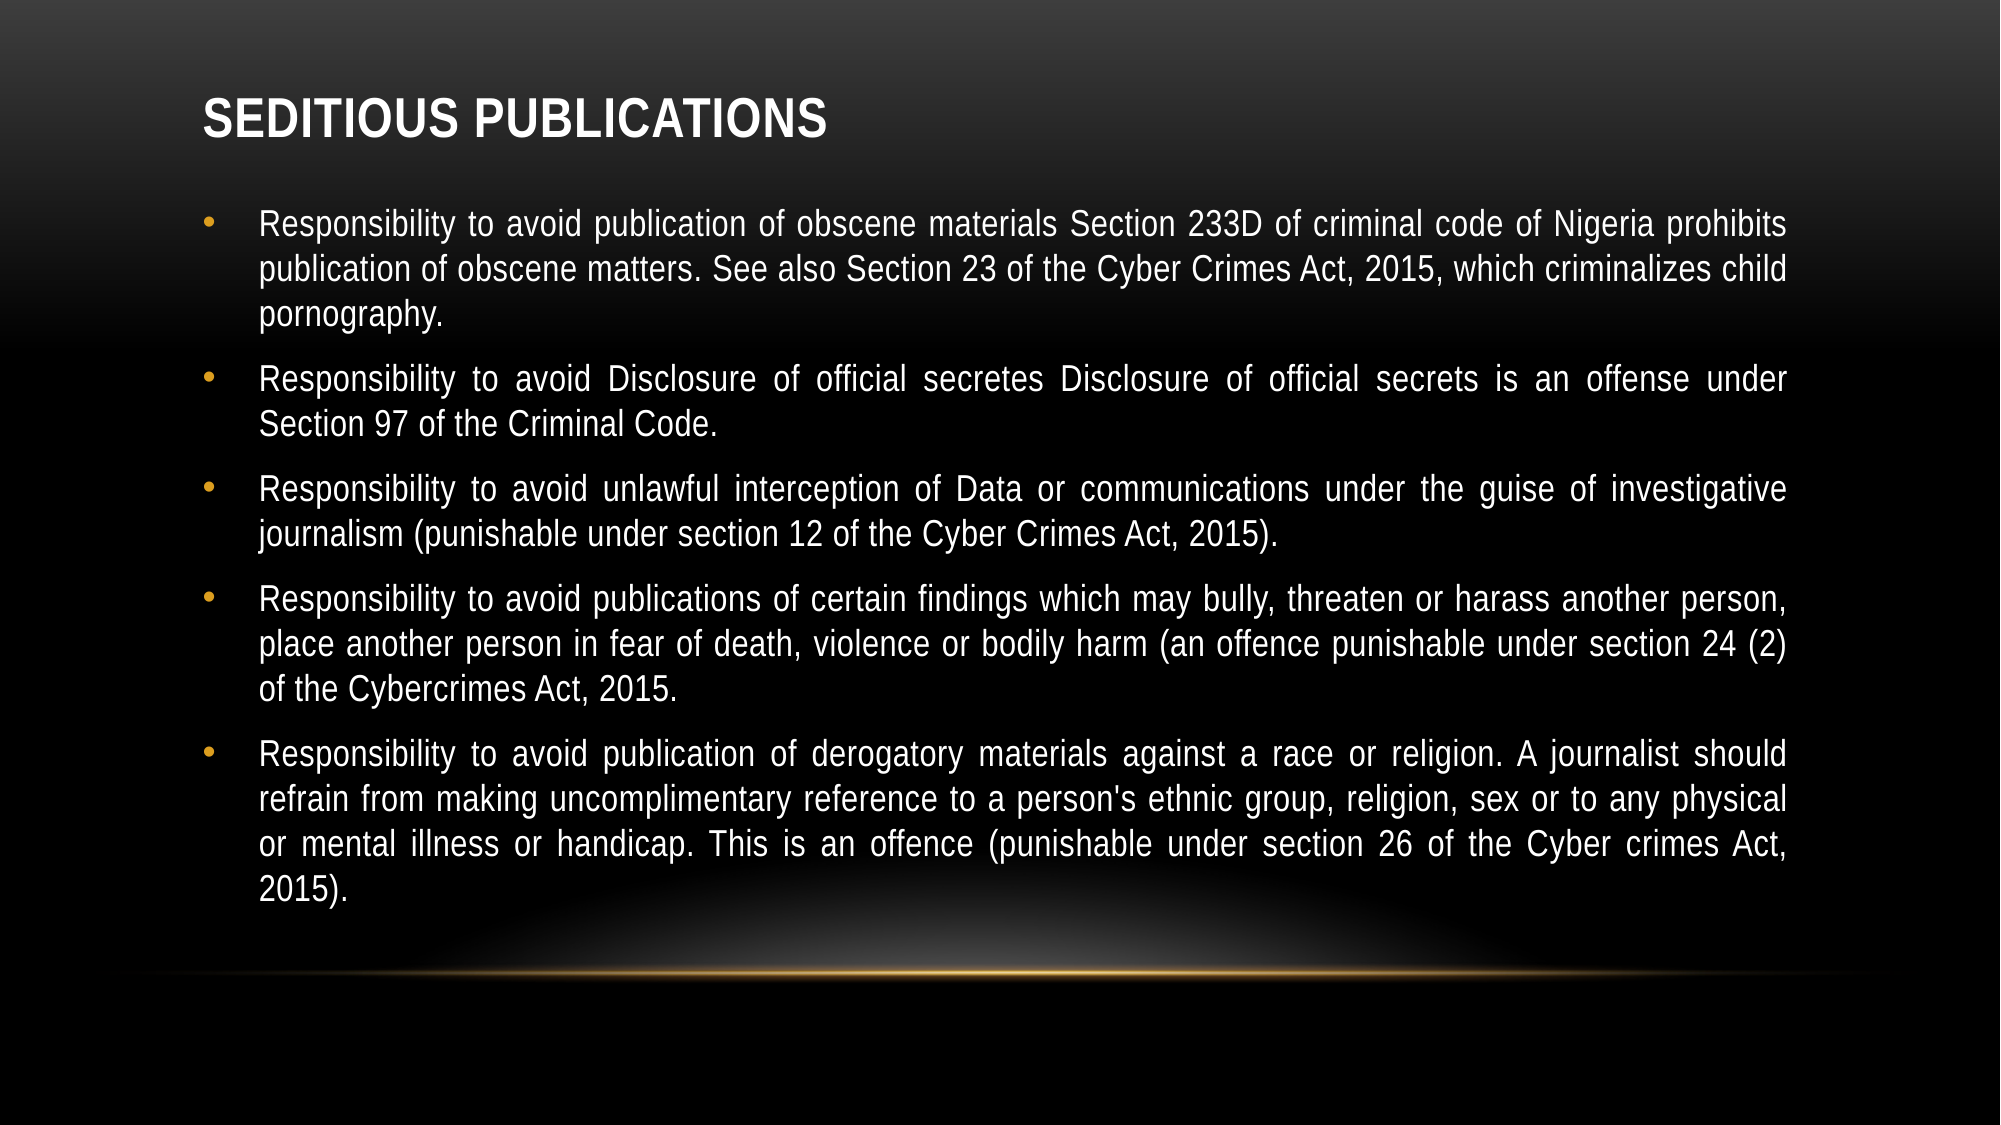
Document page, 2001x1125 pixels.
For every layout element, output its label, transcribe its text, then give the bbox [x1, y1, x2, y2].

title Seditious Publications [187, 48, 1808, 157]
picture [0, 0, 2000, 1125]
list Responsibility to avoid publication of obscene materials Section 233D of criminal code of Nigeria prohibits publication of obscene matters. See also Section 23 of the Cyber Crimes Act, 2015, which criminalizes child pornography. Responsibility to avoid Disclosure of official secretes Disclosure of official secrets is an offense under Section 97 of the Criminal Code. Responsibility to avoid unlawful interception of Data or communications under the guise of investigative journalism (punishable under section 12 of the Cyber Crimes Act, 2015). Responsibility to avoid publications of certain findings which may bully, threaten or harass another person, place another person in fear of death, violence or bodily harm (an offence punishable under section 24 (2) of the Cybercrimes Act, 2015. Responsibility to avoid publication of derogatory materials against a race or religion. A journalist should refrain from making uncomplimentary reference to a person's ethnic group, religion, sex or to any physical or mental illness or handicap. This is an offence (punishable under section 26 of the Cyber crimes Act, 2015). [187, 191, 1808, 981]
